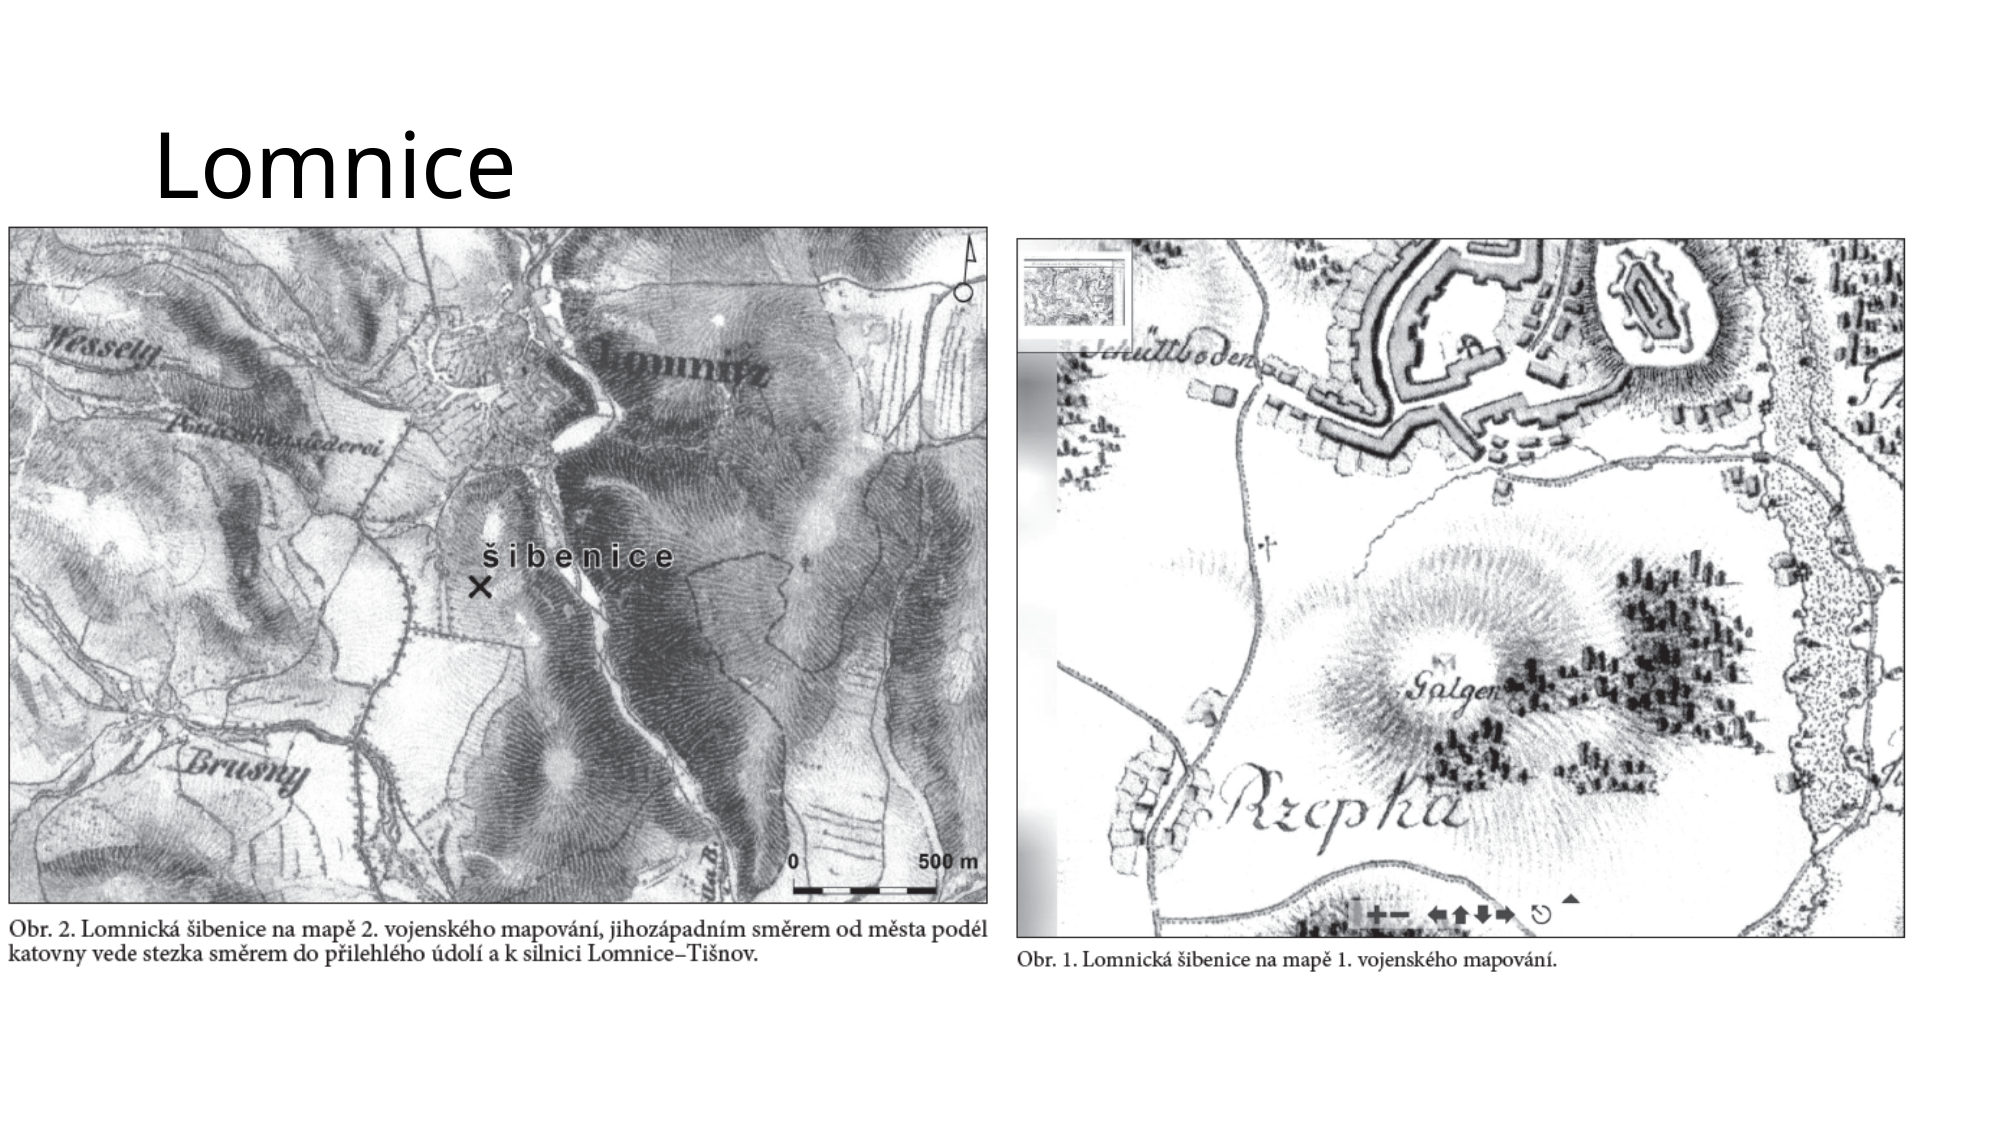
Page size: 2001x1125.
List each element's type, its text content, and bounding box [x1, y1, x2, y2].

title Lomnice [137, 59, 1863, 224]
picture [0, 224, 999, 978]
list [999, 224, 1934, 978]
